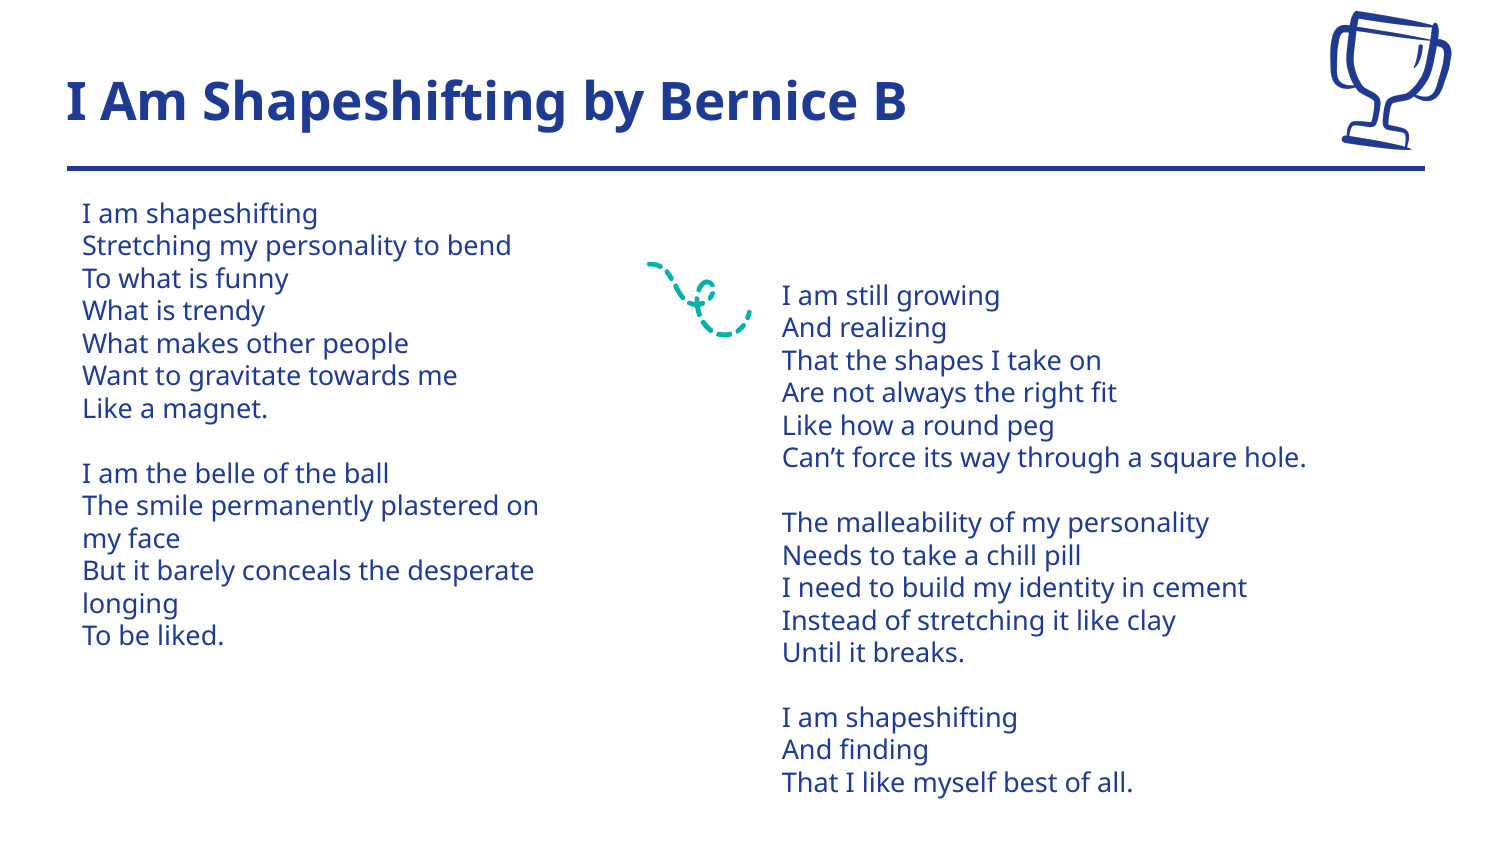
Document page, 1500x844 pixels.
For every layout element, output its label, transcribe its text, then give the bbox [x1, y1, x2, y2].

title I Am Shapeshifting by Bernice B [51, 52, 1307, 147]
text_box I am still growing And realizing That the shapes I take on Are not always the right fit Like how a round peg Can’t force its way through a square hole. The malleability of my personality Needs to take a chill pill I need to build my identity in cement Instead of stretching it like clay Until it breaks. I am shapeshifting And finding That I like myself best of all. [766, 263, 1438, 786]
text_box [648, 262, 751, 336]
text_box I am shapeshifting Stretching my personality to bend To what is funny What is trendy What makes other people Want to gravitate towards me Like a magnet. I am the belle of the ball The smile permanently plastered on my face But it barely conceals the desperate longing To be liked. [67, 181, 591, 844]
picture [1302, 0, 1470, 166]
